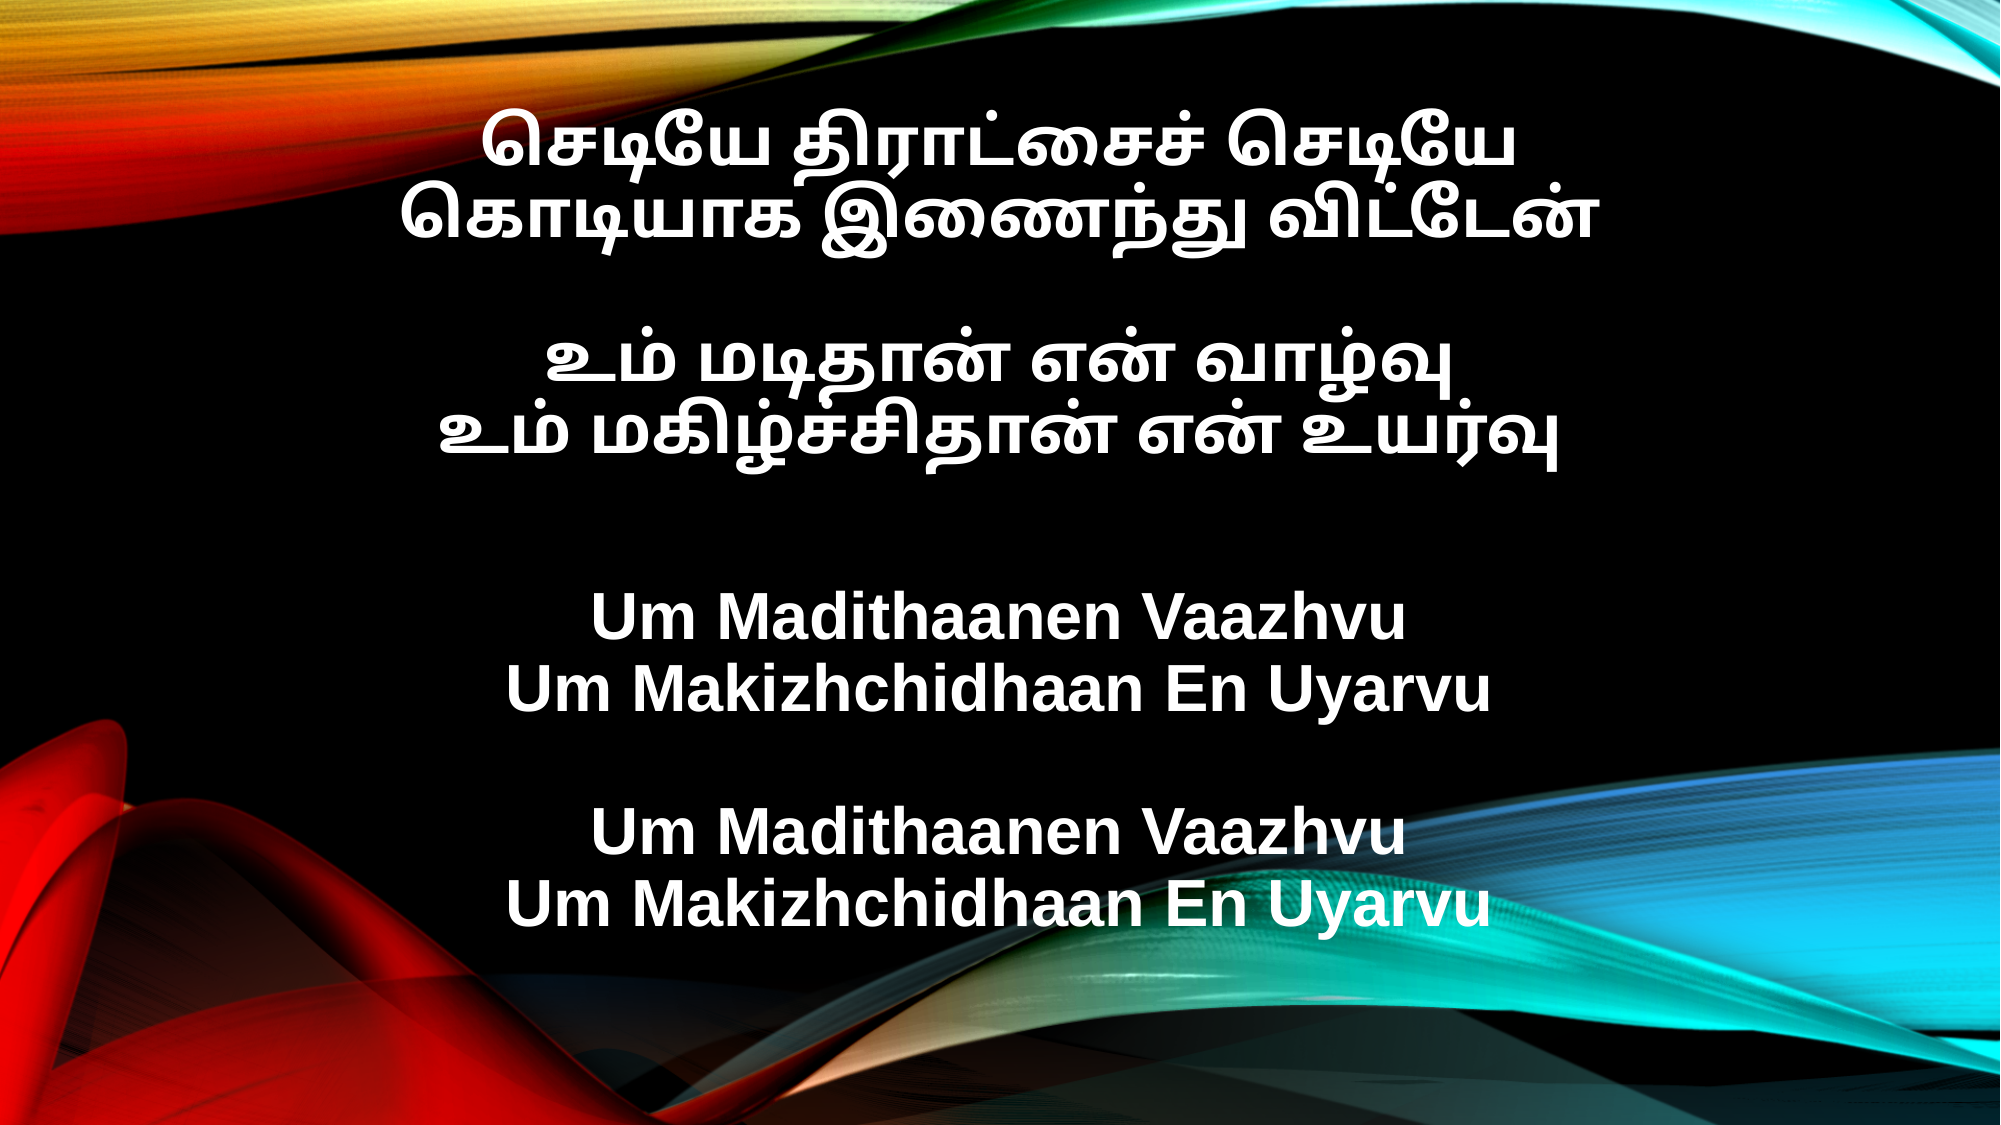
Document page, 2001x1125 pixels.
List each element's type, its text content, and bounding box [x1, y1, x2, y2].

subtitle செடியே திராட்சைச் செடியே கொடியாக இணைந்து விட்டேன் உம் மடிதான் என் வாழ்வு உம் மகிழ்ச்சிதான் என் உயர்வு Um Madithaanen Vaazhvu Um Makizhchidhaan En Uyarvu Um Madithaanen Vaazhvu Um Makizhchidhaan En Uyarvu [0, 0, 2000, 1125]
